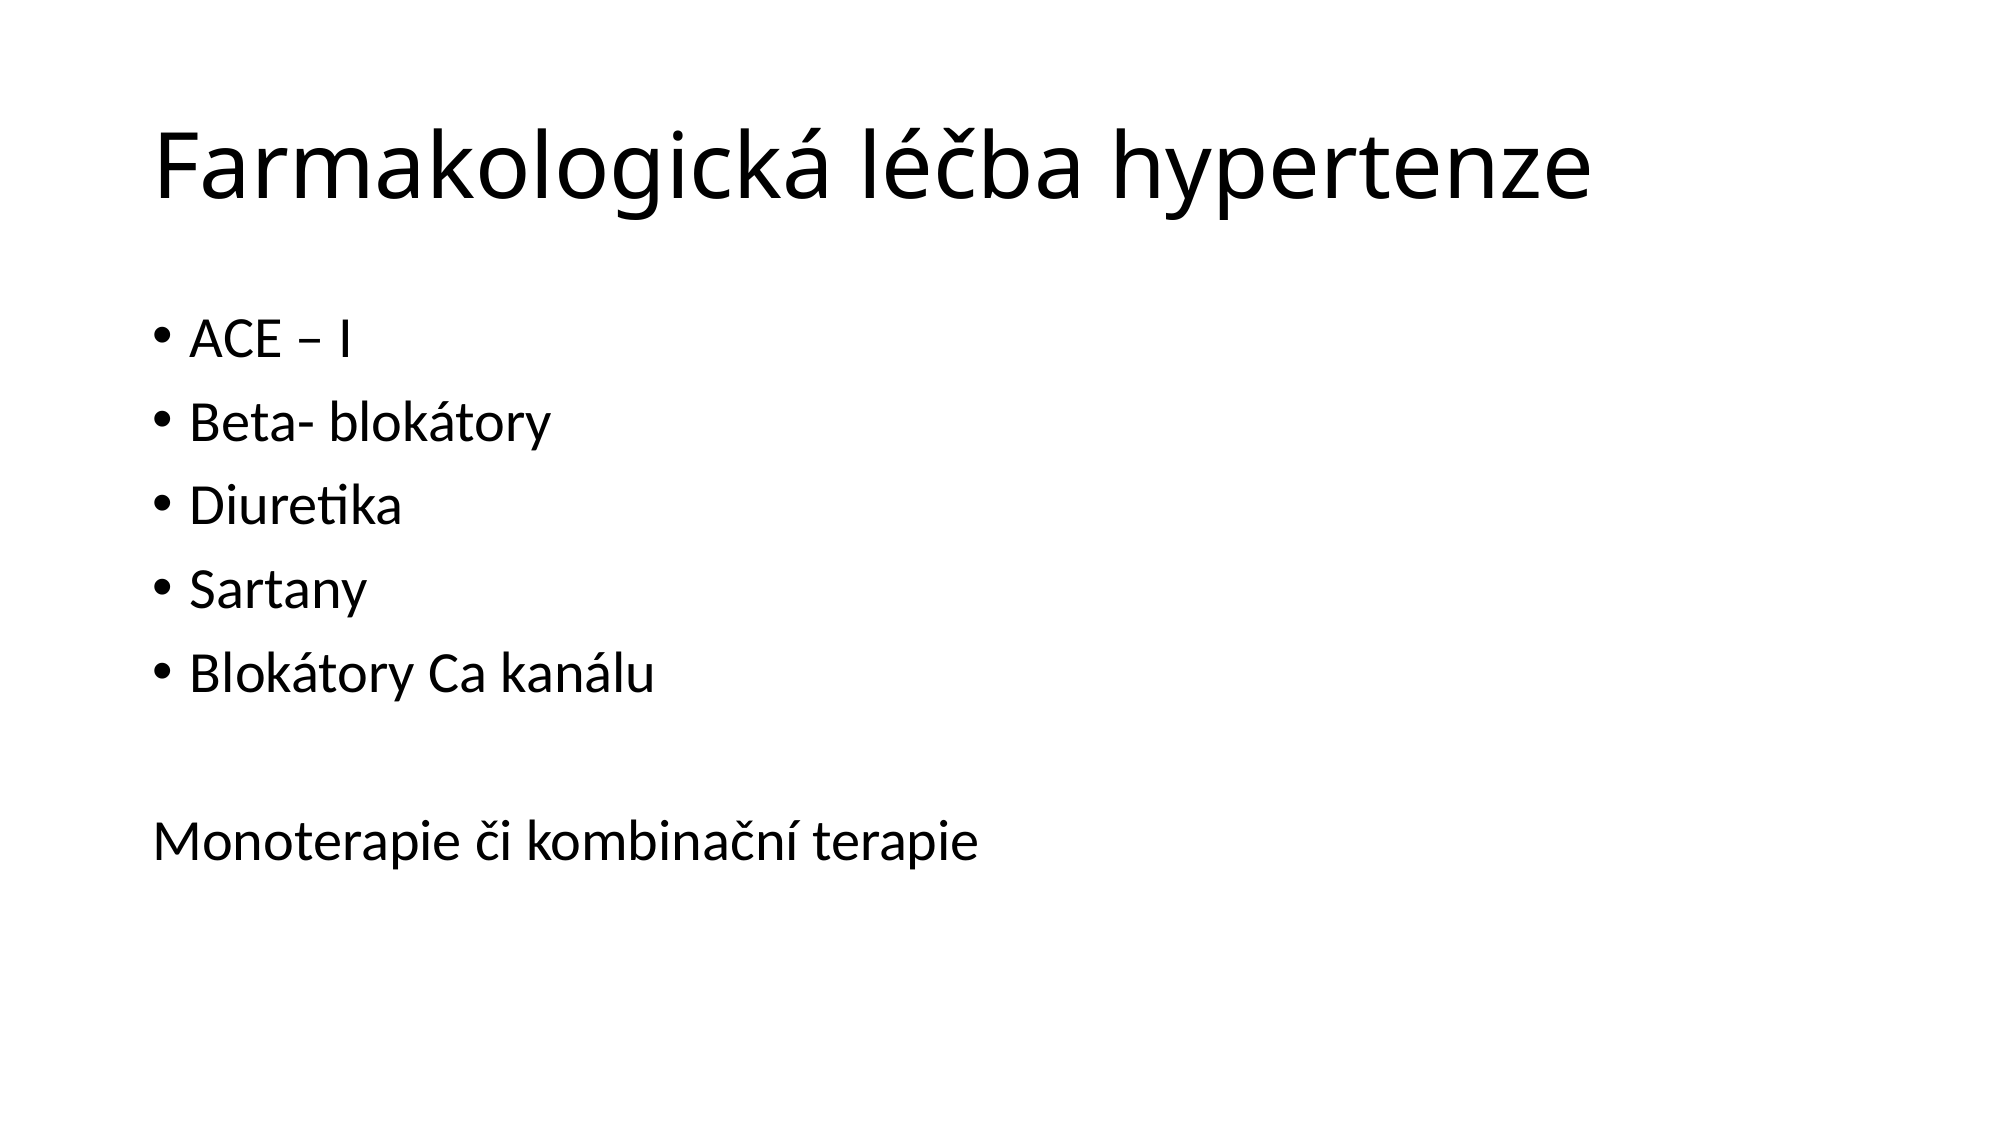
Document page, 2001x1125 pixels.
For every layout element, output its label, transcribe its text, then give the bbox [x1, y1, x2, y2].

title Farmakologická léčba hypertenze [137, 59, 1863, 278]
list ACE – I Beta- blokátory Diuretika Sartany Blokátory Ca kanálu Monoterapie či kombinační terapie [137, 299, 1863, 1014]
